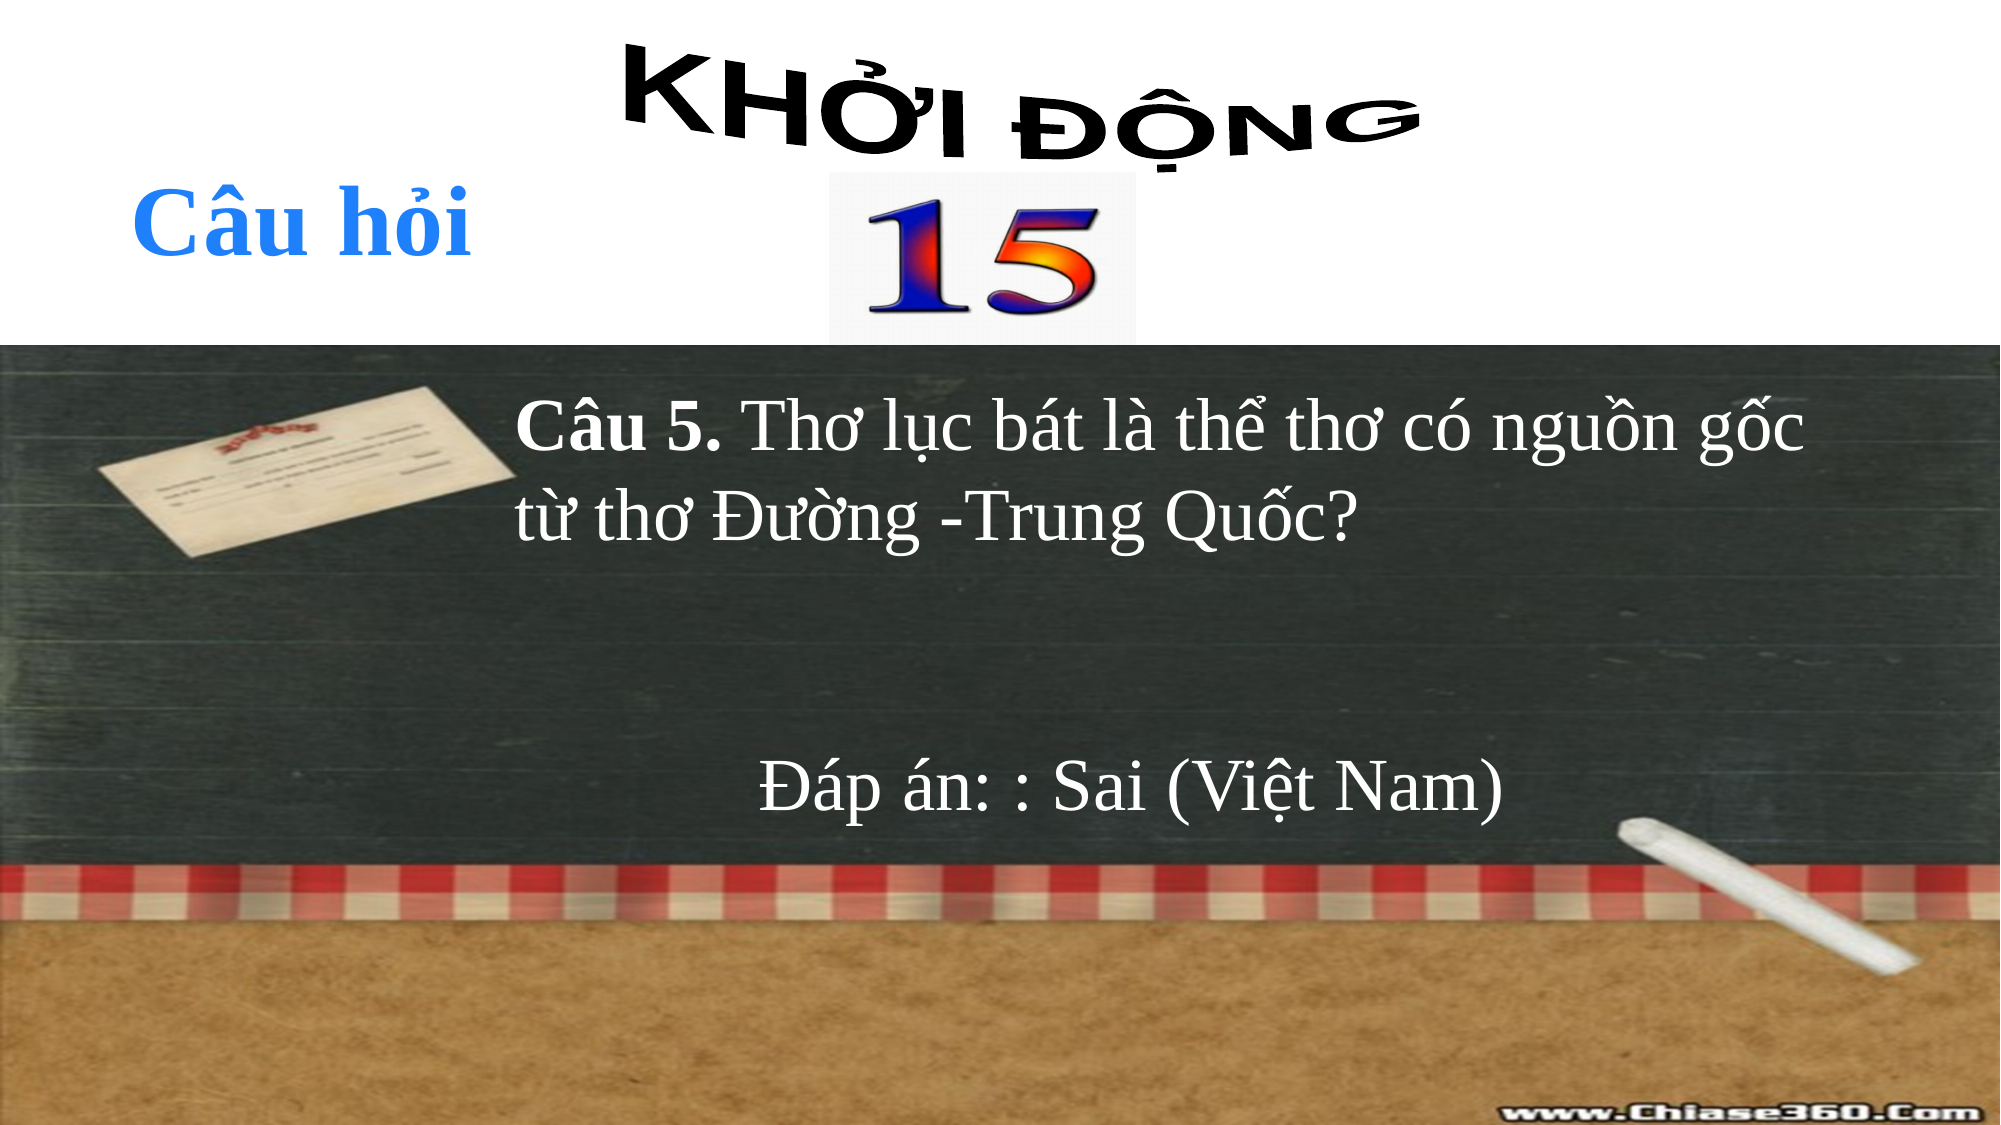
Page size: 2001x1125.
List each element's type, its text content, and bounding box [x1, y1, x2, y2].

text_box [828, 171, 1137, 346]
text_box Câu hỏi [116, 147, 489, 283]
picture [0, 344, 2000, 1125]
